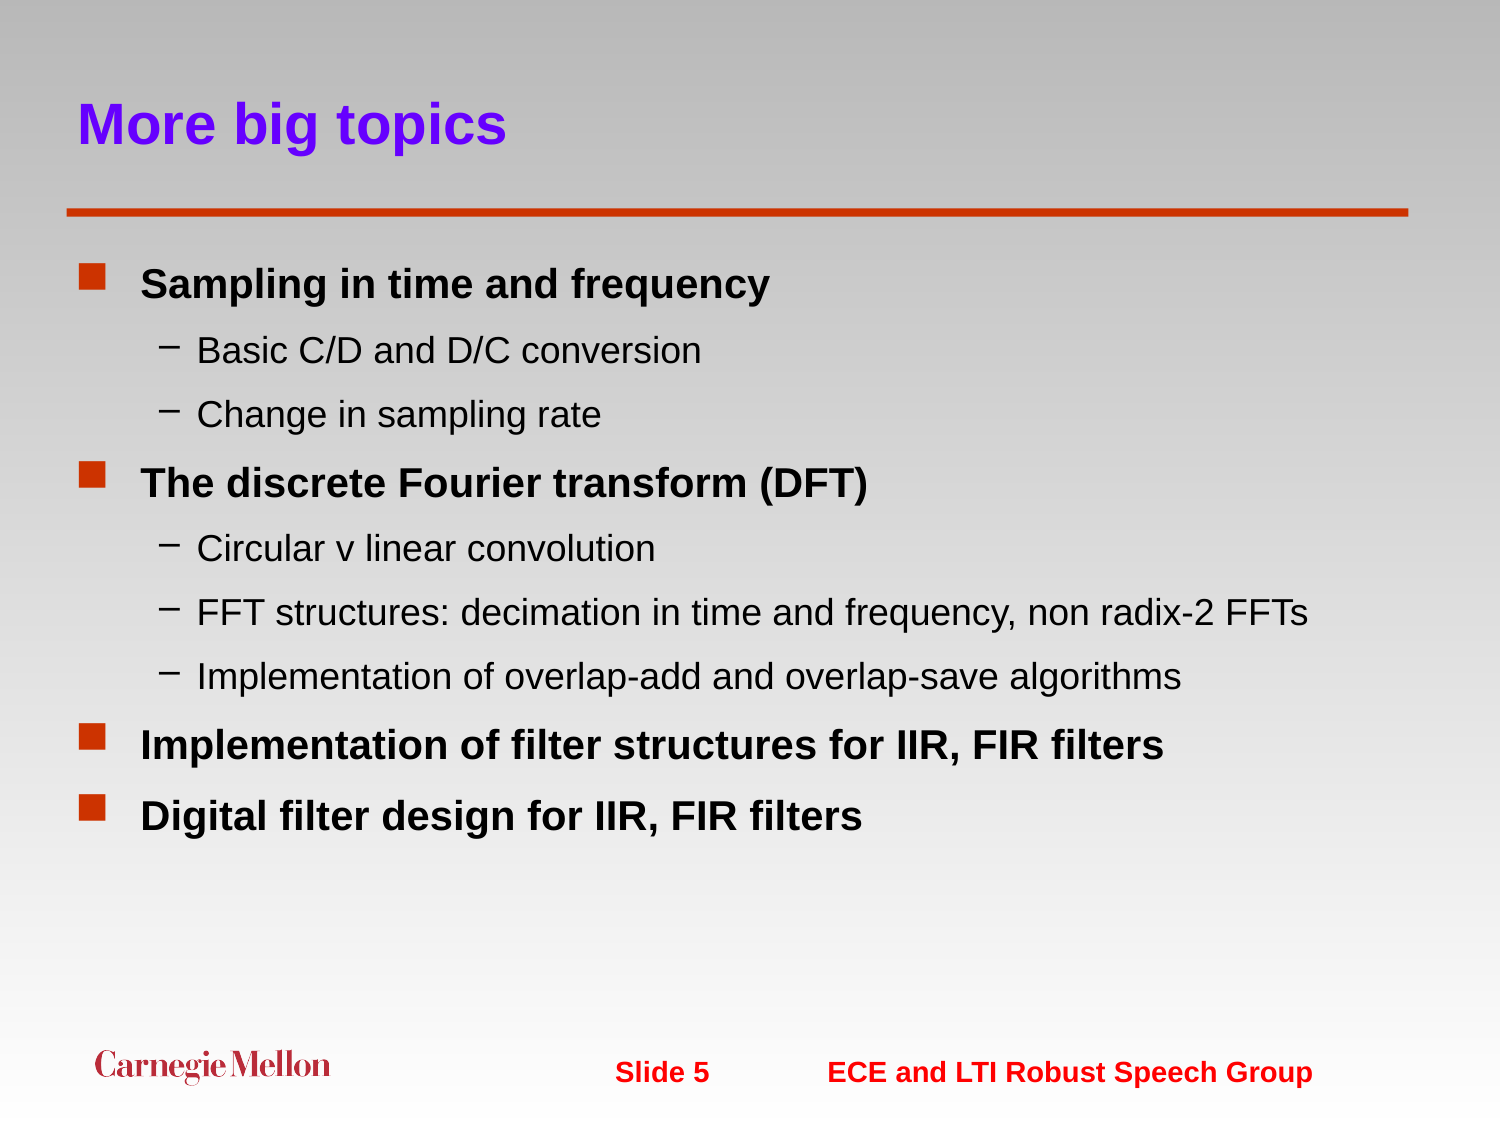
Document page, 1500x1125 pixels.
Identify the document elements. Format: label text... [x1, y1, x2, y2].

picture [95, 1049, 331, 1086]
list Sampling in time and frequency Basic C/D and D/C conversion Change in sampling rate The discrete Fourier transform (DFT) Circular v linear convolution FFT structures: decimation in time and frequency, non radix-2 FFTs Implementation of overlap-add and overlap-save algorithms Implementation of filter structures for IIR, FIR filters Digital filter design for IIR, FIR filters [59, 249, 1412, 1001]
title More big topics [62, 55, 1414, 157]
